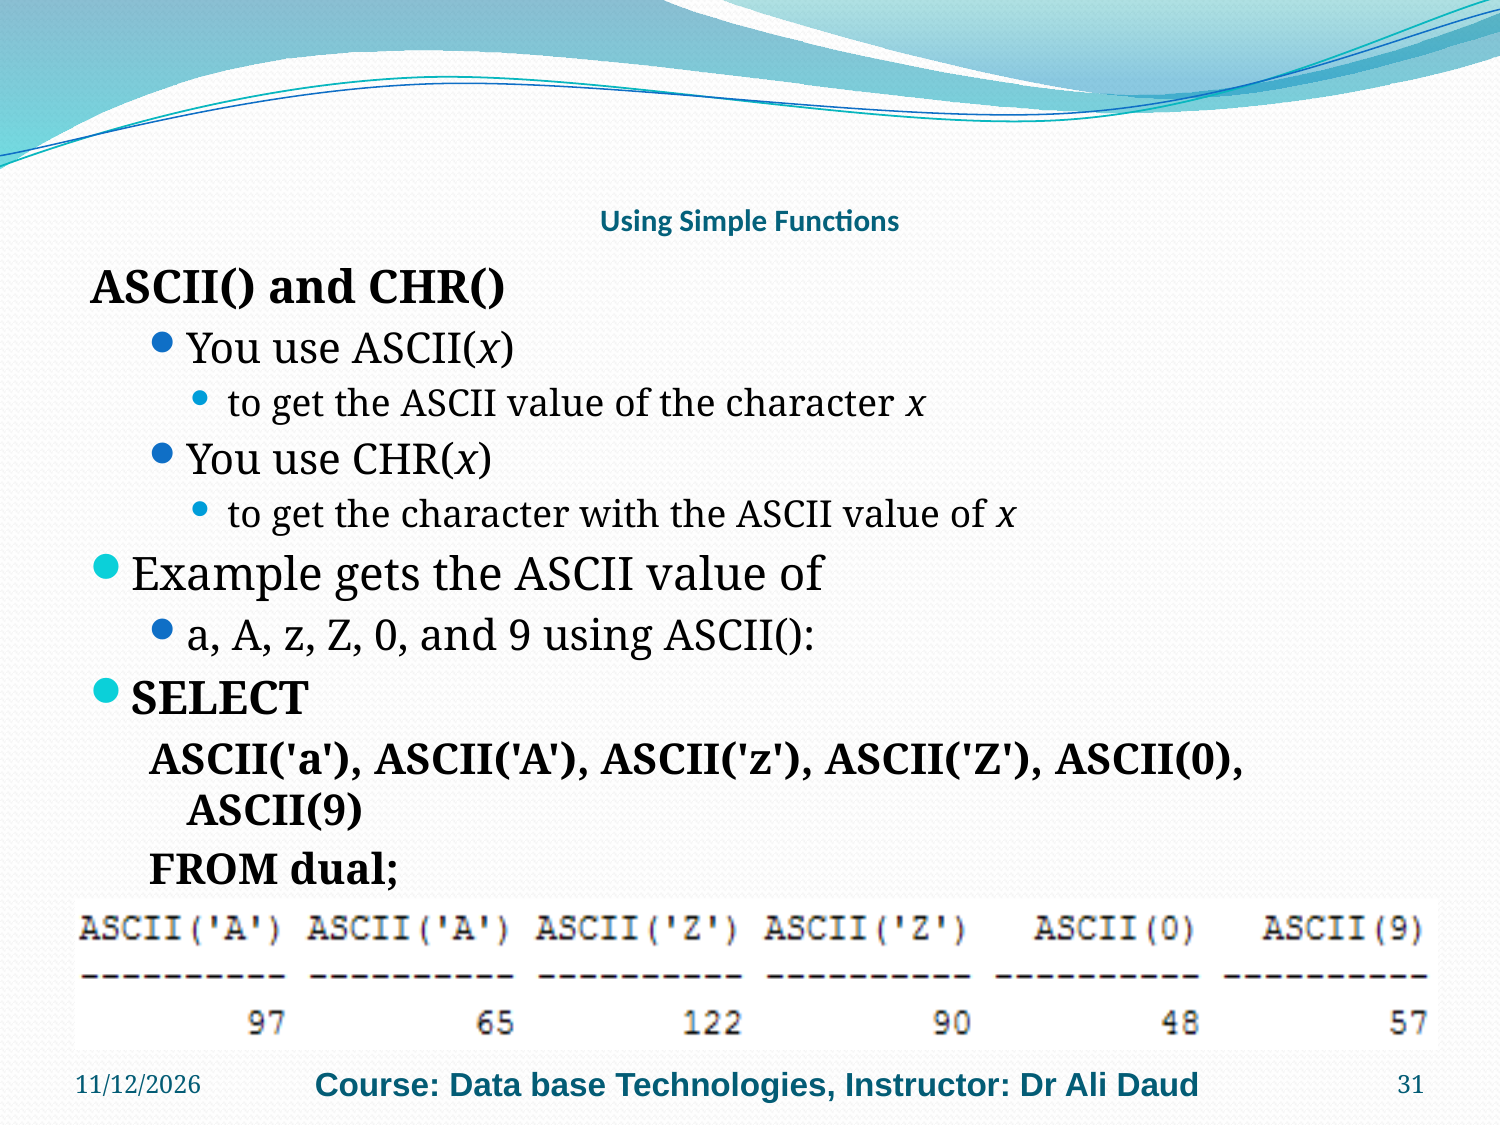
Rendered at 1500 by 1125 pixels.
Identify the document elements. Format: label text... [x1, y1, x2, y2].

picture [74, 899, 1438, 1051]
footer Course: Data base Technologies, Instructor: Dr Ali Daud [287, 1063, 1238, 1103]
title Using Simple Functions [75, 115, 1425, 238]
list ASCII() and CHR() You use ASCII(x) to get the ASCII value of the character x You use CHR(x) to get the character with the ASCII value of x Example gets the ASCII value of a, A, z, Z, 0, and 9 using ASCII(): SELECT ASCII('a'), ASCII('A'), ASCII('z'), ASCII('Z'), ASCII(0), ASCII(9) FROM dual; [75, 249, 1425, 899]
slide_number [75, 1062, 287, 1103]
slide_number 31 [1299, 1063, 1425, 1103]
